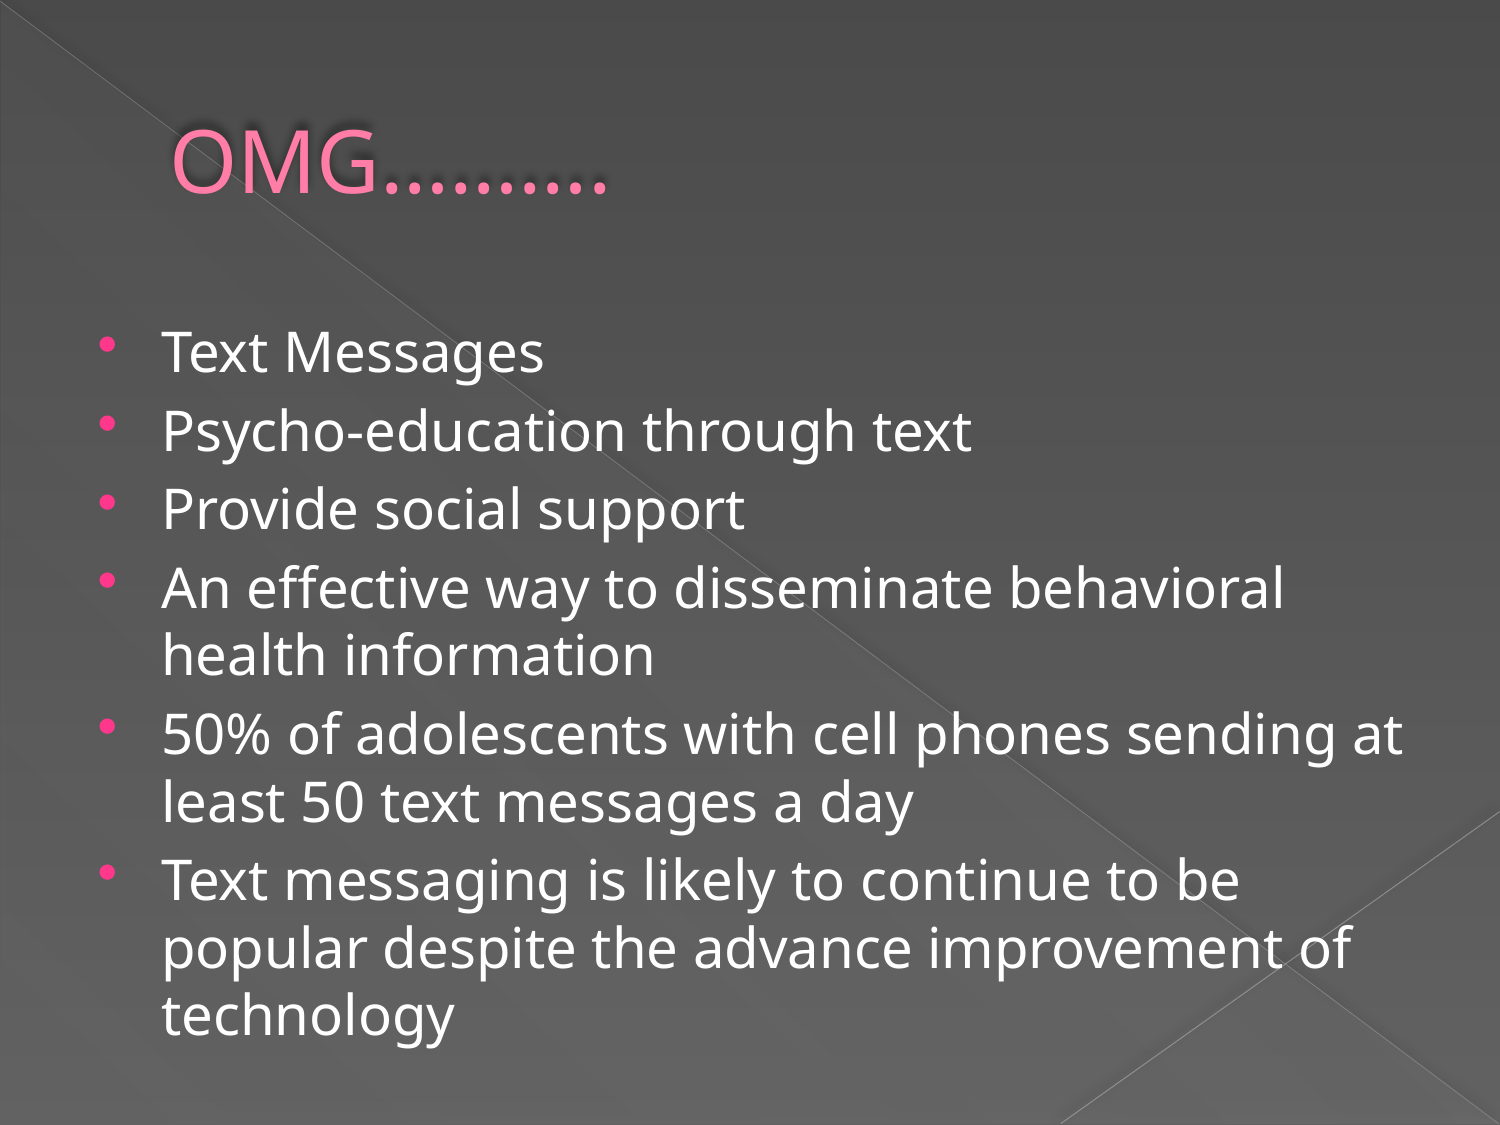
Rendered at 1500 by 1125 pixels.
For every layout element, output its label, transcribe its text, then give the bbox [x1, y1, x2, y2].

list Text Messages Psycho-education through text Provide social support An effective way to disseminate behavioral health information 50% of adolescents with cell phones sending at least 50 text messages a day Text messaging is likely to continue to be popular despite the advance improvement of technology [75, 308, 1425, 1059]
title OMG………. [75, 43, 1425, 274]
